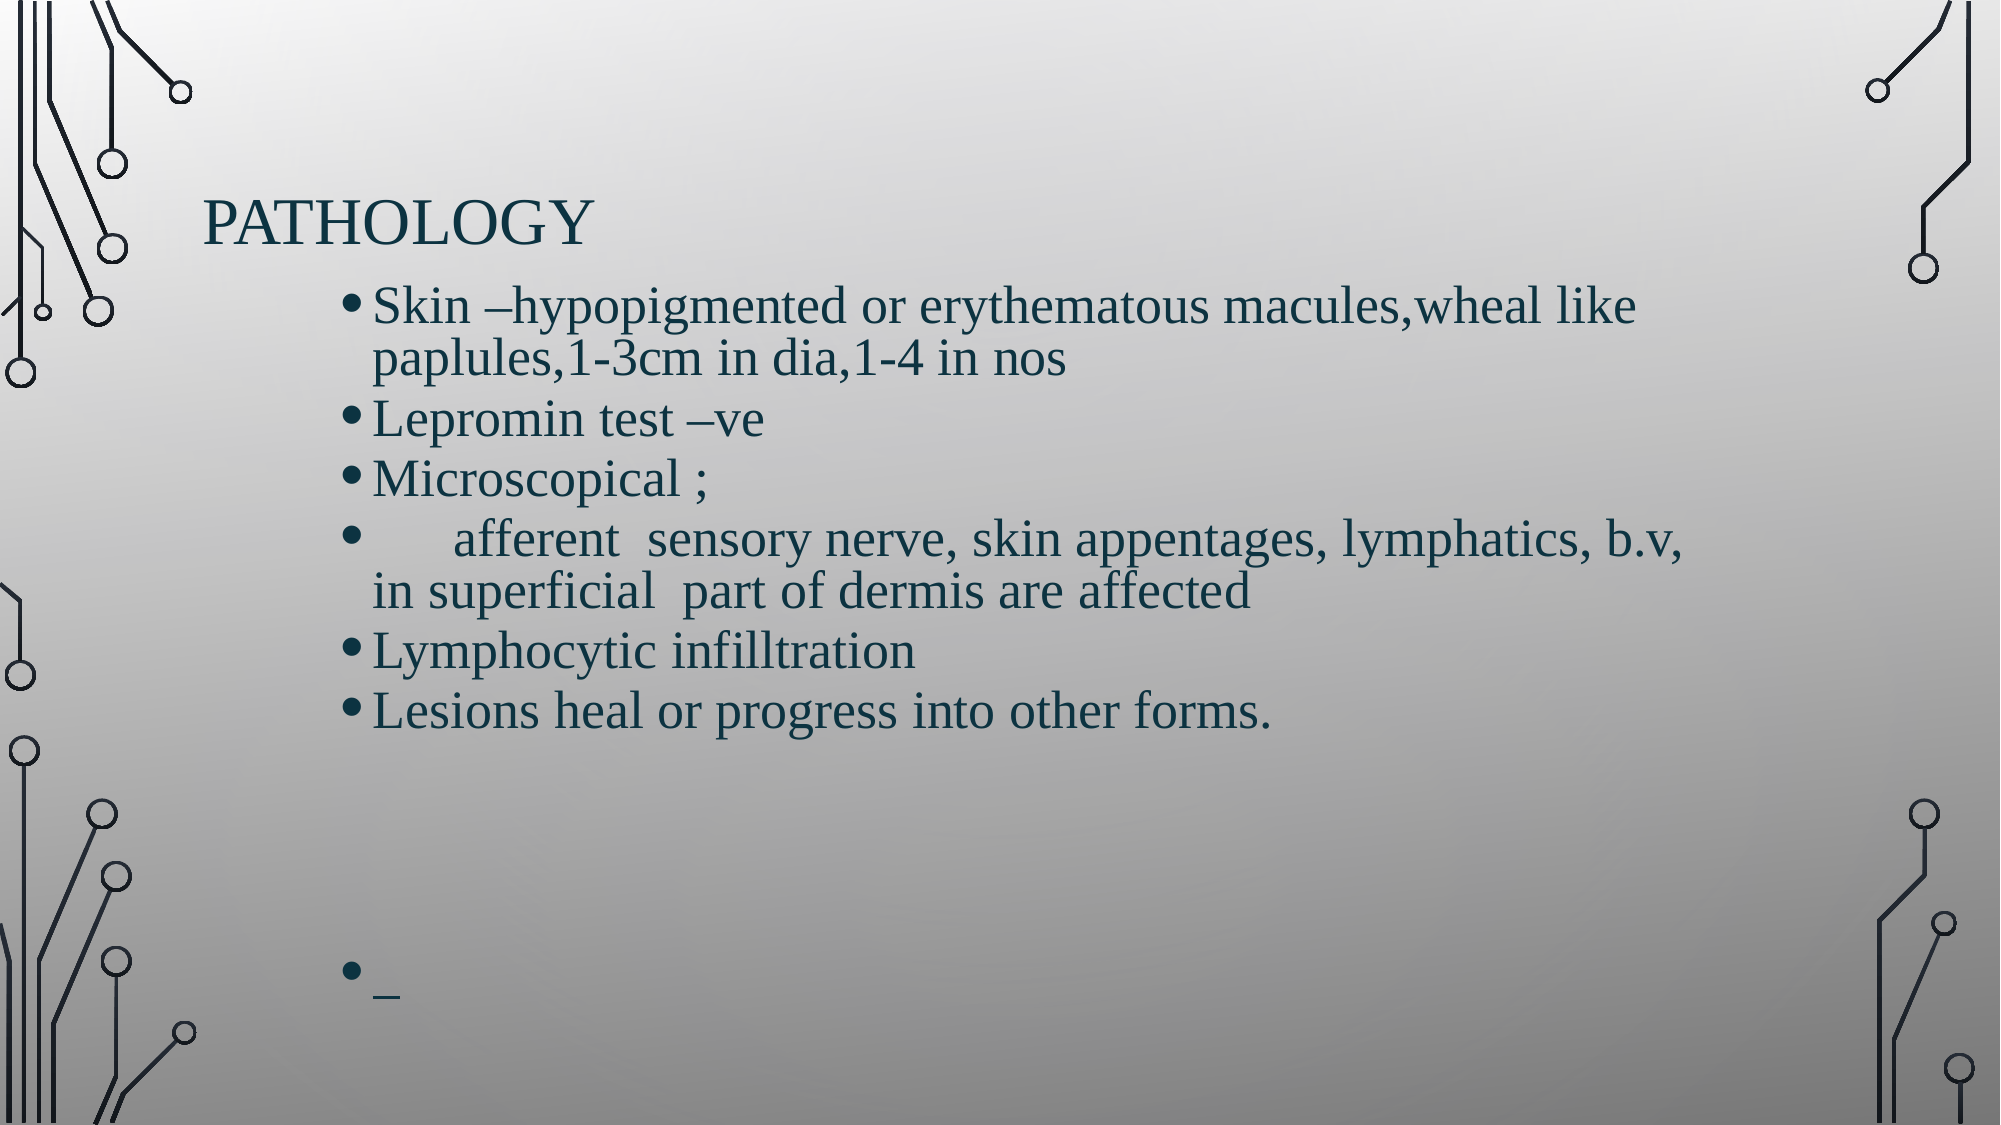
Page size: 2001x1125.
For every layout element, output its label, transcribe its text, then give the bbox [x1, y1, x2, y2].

list Skin –hypopigmented or erythematous macules,wheal like paplules,1-3cm in dia,1-4 in nos Lepromin test –ve Microscopical ; afferent sensory nerve, skin appentages, lymphatics, b.v, in superficial part of dermis are affected Lymphocytic infilltration Lesions heal or progress into other forms. [62, 275, 1750, 1019]
title PATHOLOGY [187, 101, 1813, 344]
